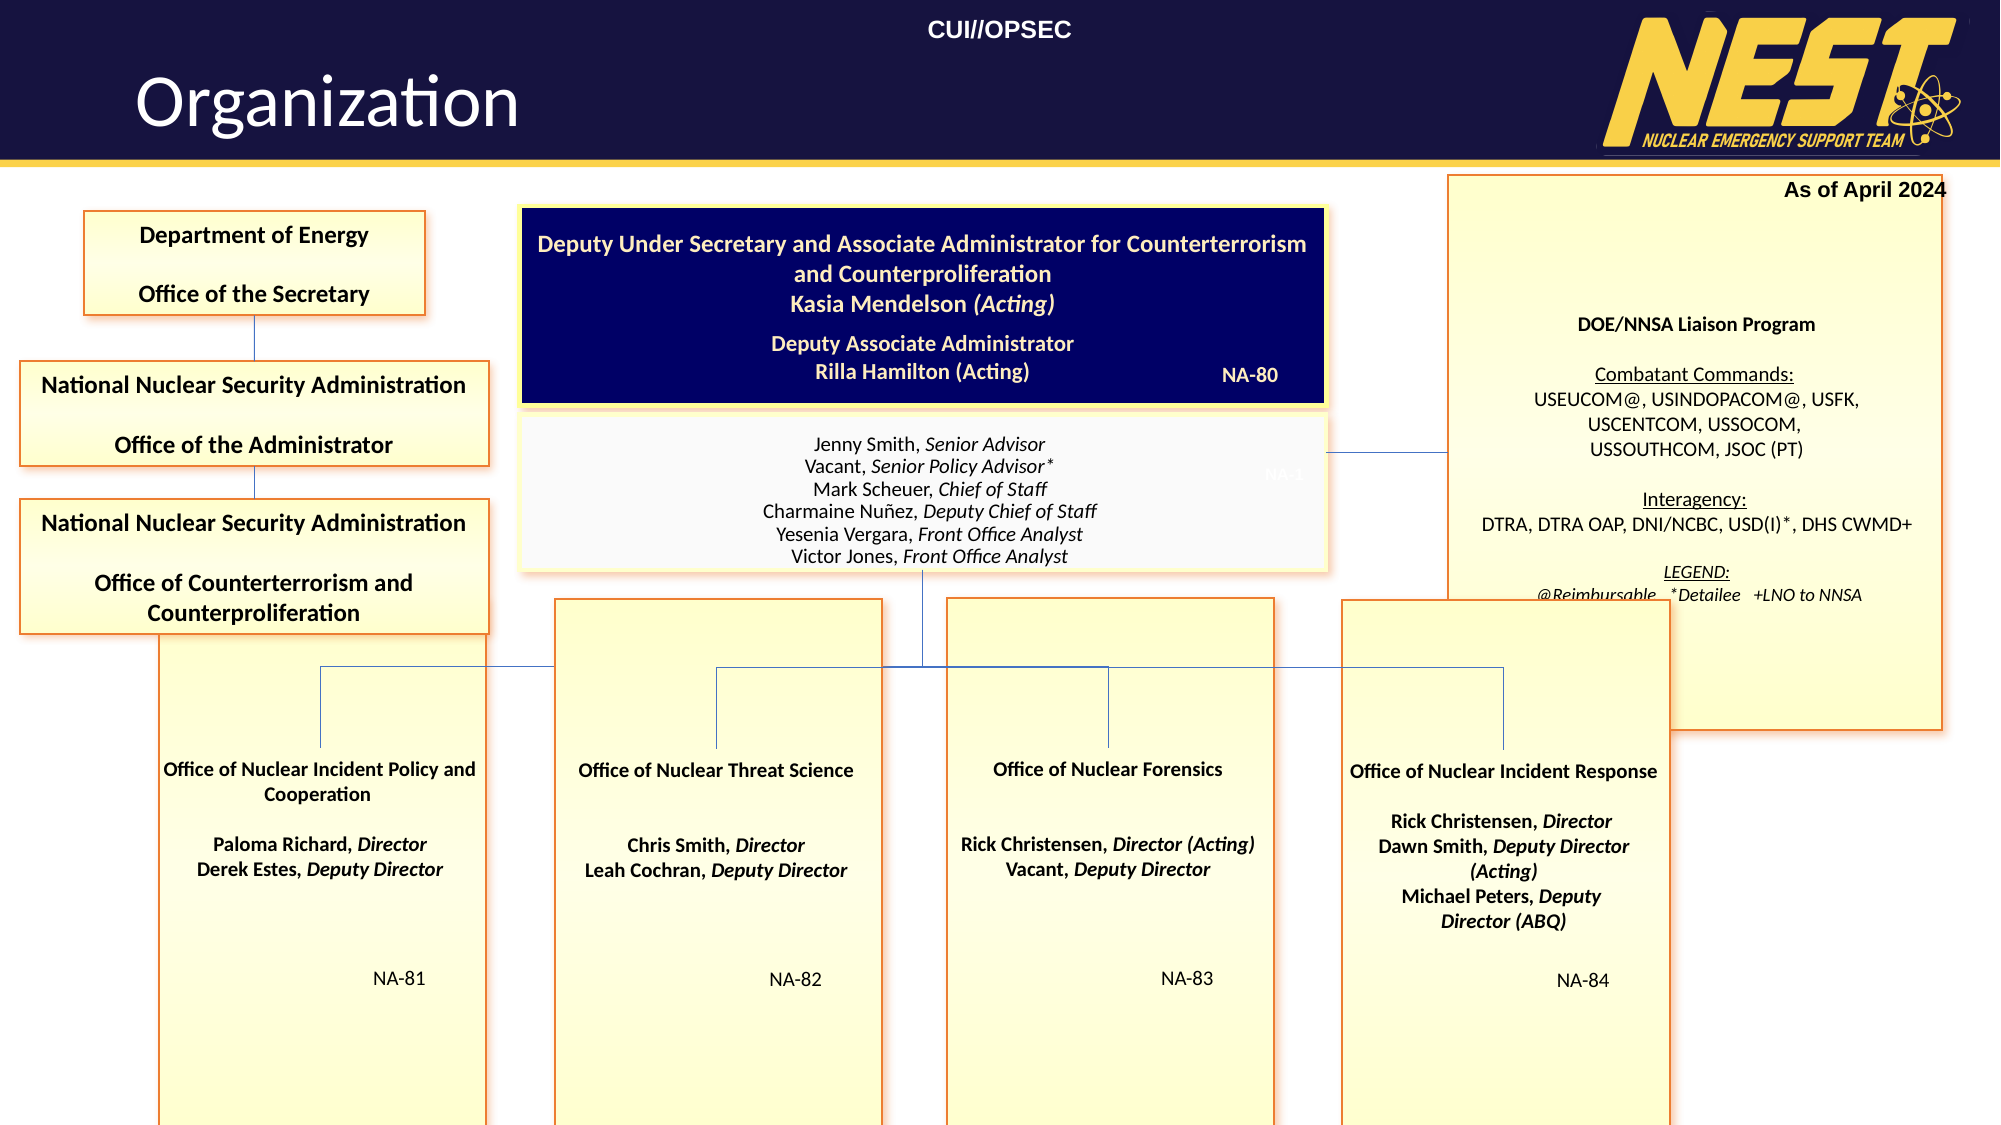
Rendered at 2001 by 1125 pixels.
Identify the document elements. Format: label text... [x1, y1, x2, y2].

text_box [1123, 369, 1304, 951]
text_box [519, 205, 1327, 570]
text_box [926, 566, 1105, 752]
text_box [946, 747, 1300, 1004]
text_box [1448, 284, 1942, 647]
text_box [1342, 749, 1695, 1005]
text_box National Nuclear Security Administration Office of the Administrator [19, 361, 489, 467]
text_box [554, 748, 908, 1005]
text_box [729, 556, 910, 763]
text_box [158, 747, 512, 1004]
text_box Department of Energy Office of the Secretary [83, 210, 426, 316]
text_box As of April 2024 [1768, 167, 1986, 209]
title Organization [120, 37, 1846, 167]
picture [1579, 0, 1990, 184]
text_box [532, 357, 711, 961]
text_box National Nuclear Security Administration Office of Counterterrorism and Counterproliferation [19, 499, 489, 634]
picture [1579, 167, 1768, 174]
